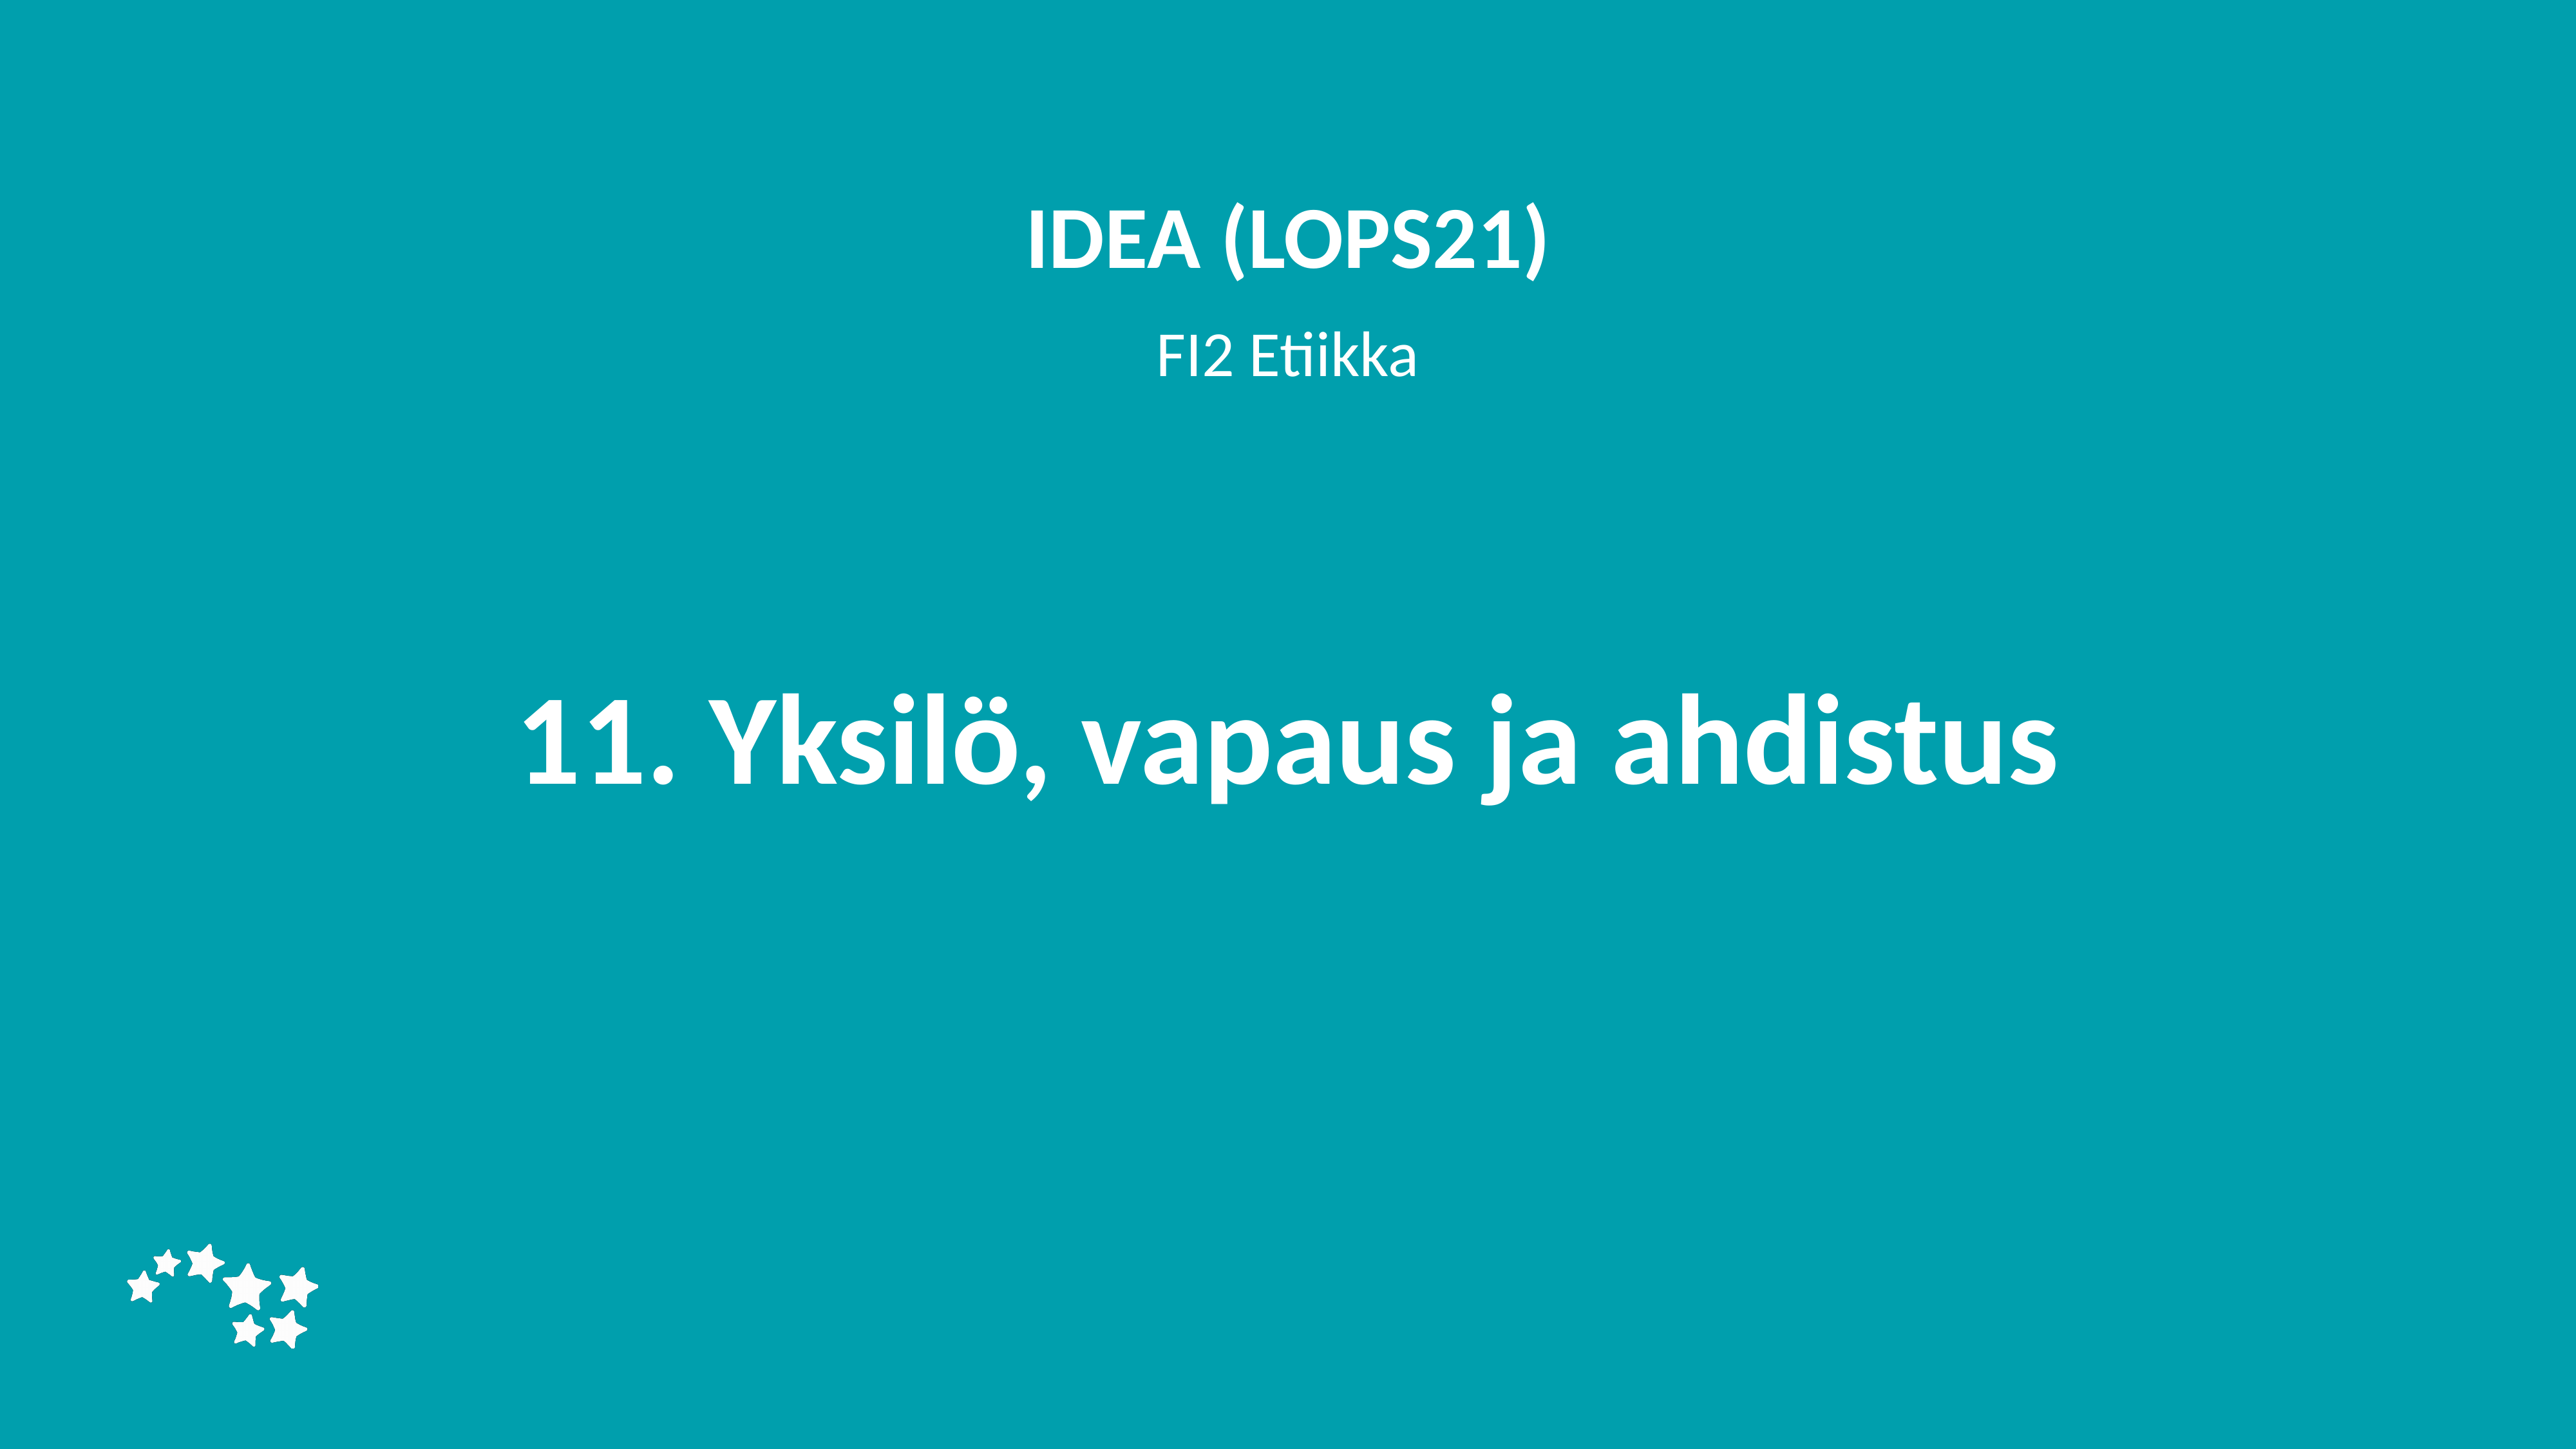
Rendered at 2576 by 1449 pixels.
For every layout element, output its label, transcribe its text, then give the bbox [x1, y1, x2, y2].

list IDEA (LOPS21) [177, 187, 2399, 301]
title 11. Yksilö, vapaus ja ahdistus [177, 609, 2399, 889]
picture [127, 1244, 318, 1349]
list FI2 Etiikka [177, 301, 2399, 417]
